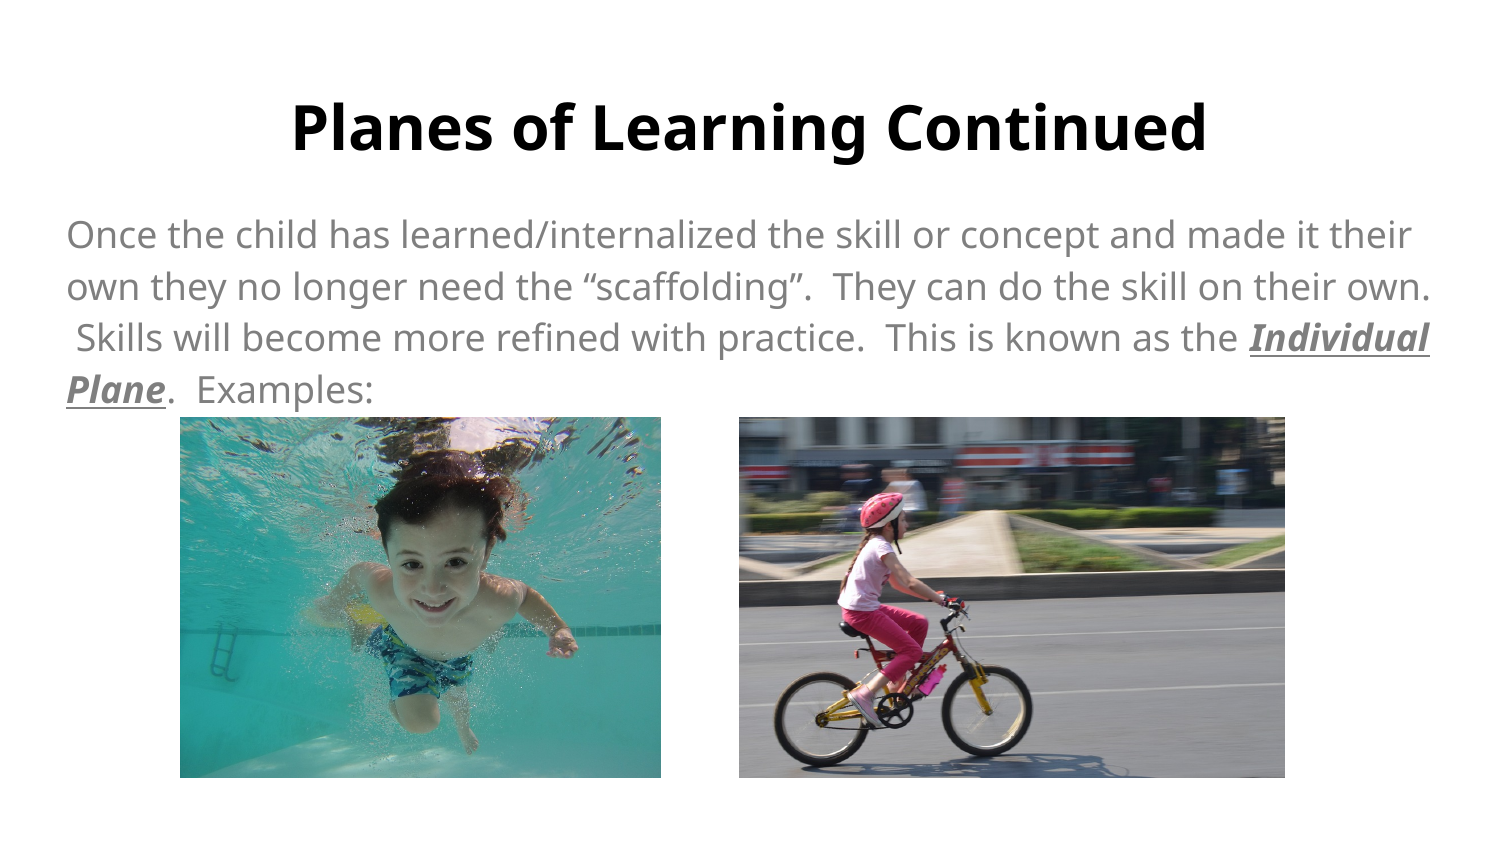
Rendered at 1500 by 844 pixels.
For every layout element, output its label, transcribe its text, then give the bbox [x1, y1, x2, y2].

list Once the child has learned/internalized the skill or concept and made it their own they no longer need the “scaffolding”. They can do the skill on their own. Skills will become more refined with practice. This is known as the Individual Plane. Examples: [51, 189, 1449, 750]
title Planes of Learning Continued [51, 72, 1449, 176]
picture [739, 416, 1285, 778]
picture [179, 416, 661, 778]
